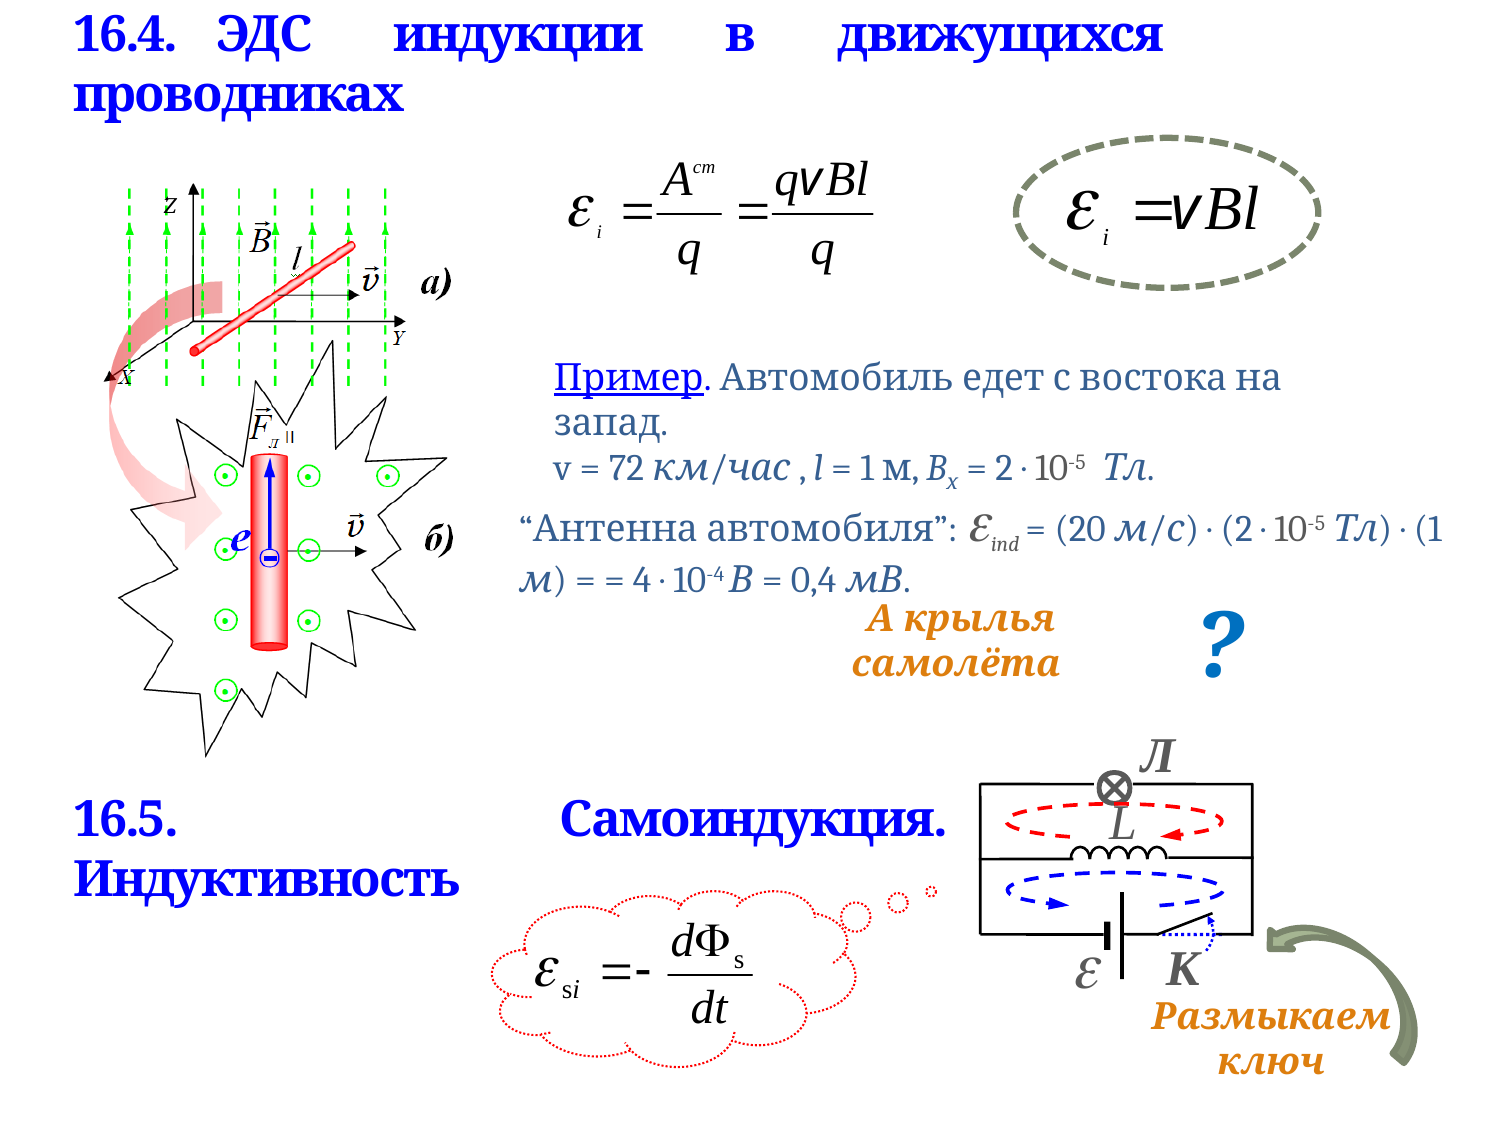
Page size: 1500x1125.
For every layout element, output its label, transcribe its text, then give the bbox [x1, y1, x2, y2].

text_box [511, 330, 1489, 612]
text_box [60, 154, 501, 790]
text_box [751, 576, 1277, 703]
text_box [565, 140, 1318, 286]
text_box 16.4. ЭДС индукции в движущихся проводниках [58, 0, 1219, 129]
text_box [62, 718, 1443, 1087]
